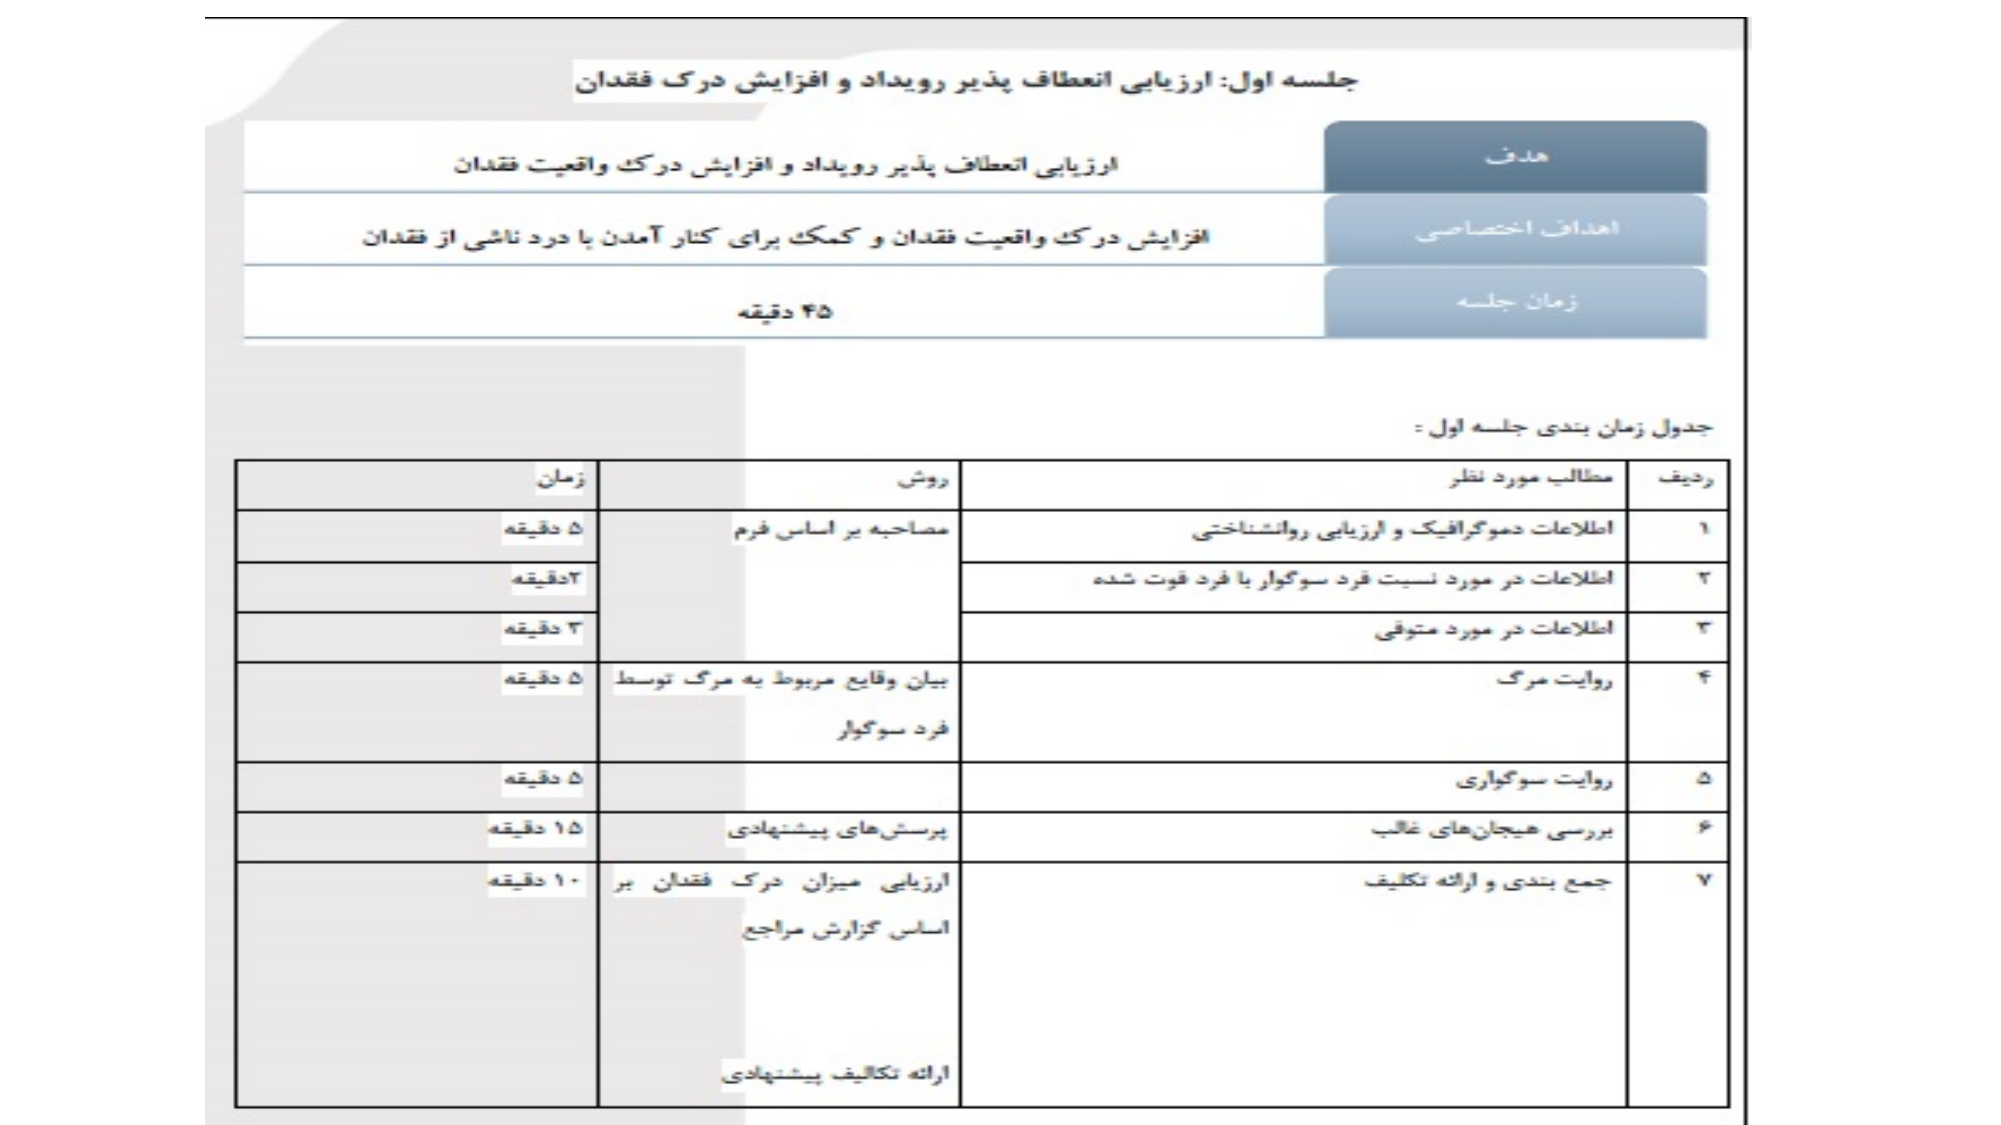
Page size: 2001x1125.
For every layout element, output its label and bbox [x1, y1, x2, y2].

picture [205, 17, 1752, 1125]
